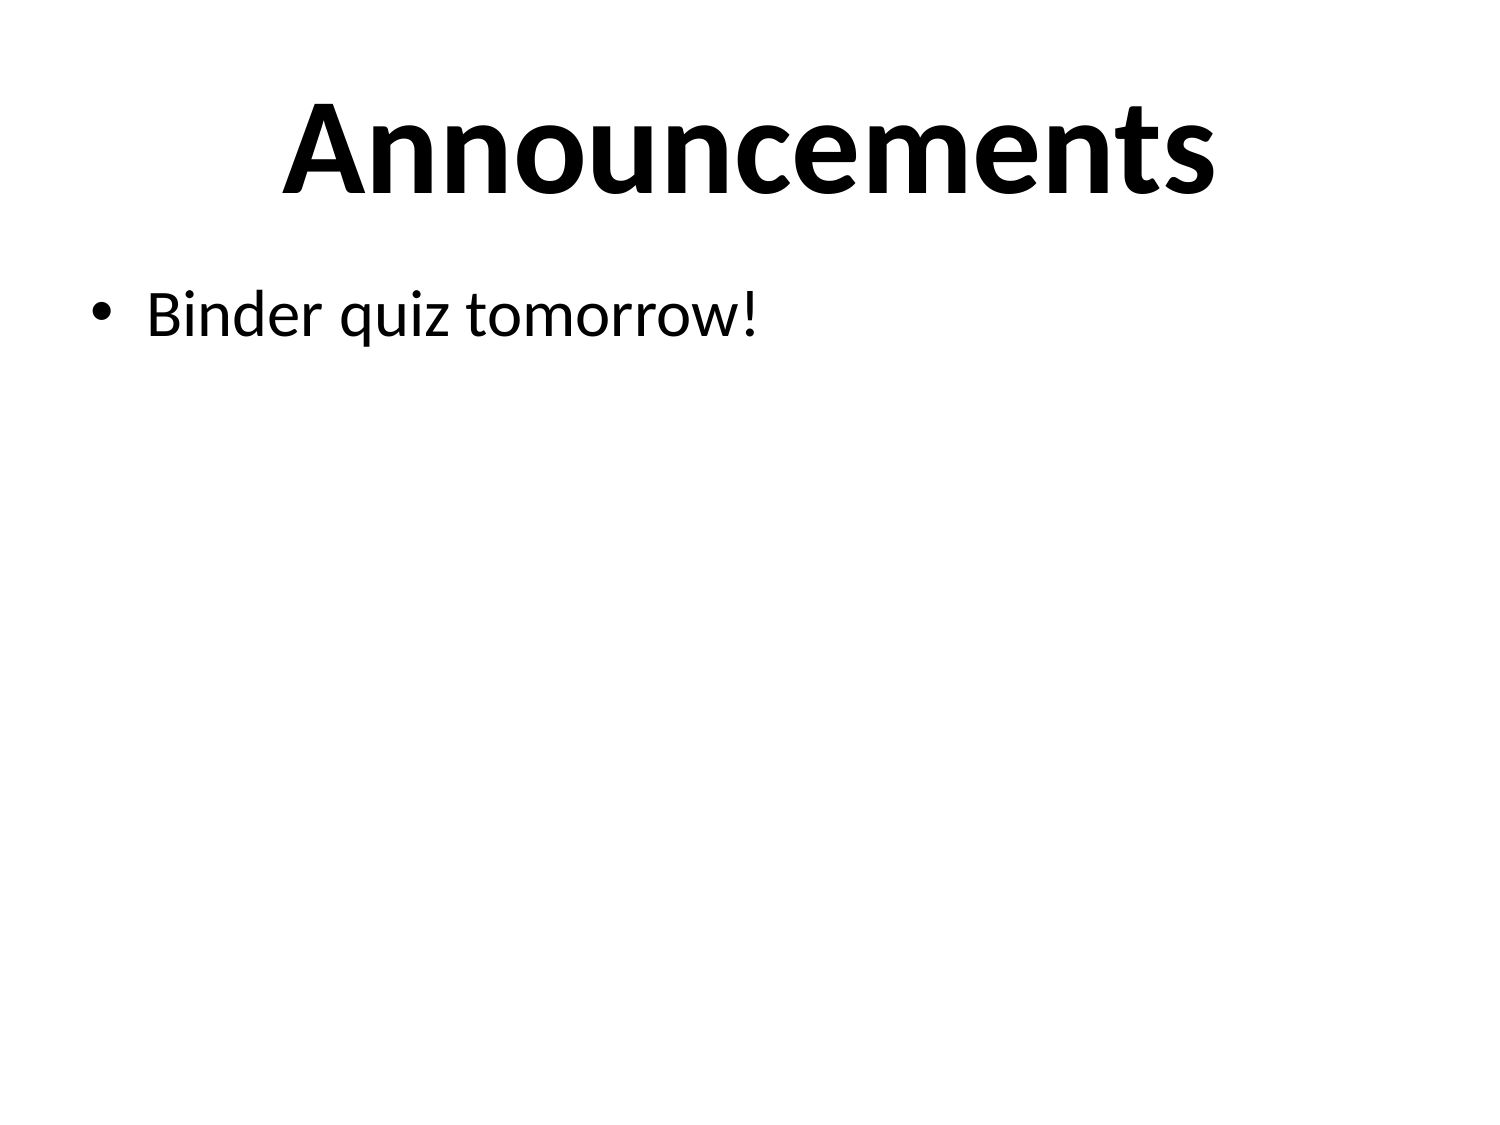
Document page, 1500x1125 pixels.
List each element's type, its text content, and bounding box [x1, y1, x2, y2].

title Announcements [75, 45, 1425, 233]
list Binder quiz tomorrow! [75, 262, 1425, 1125]
